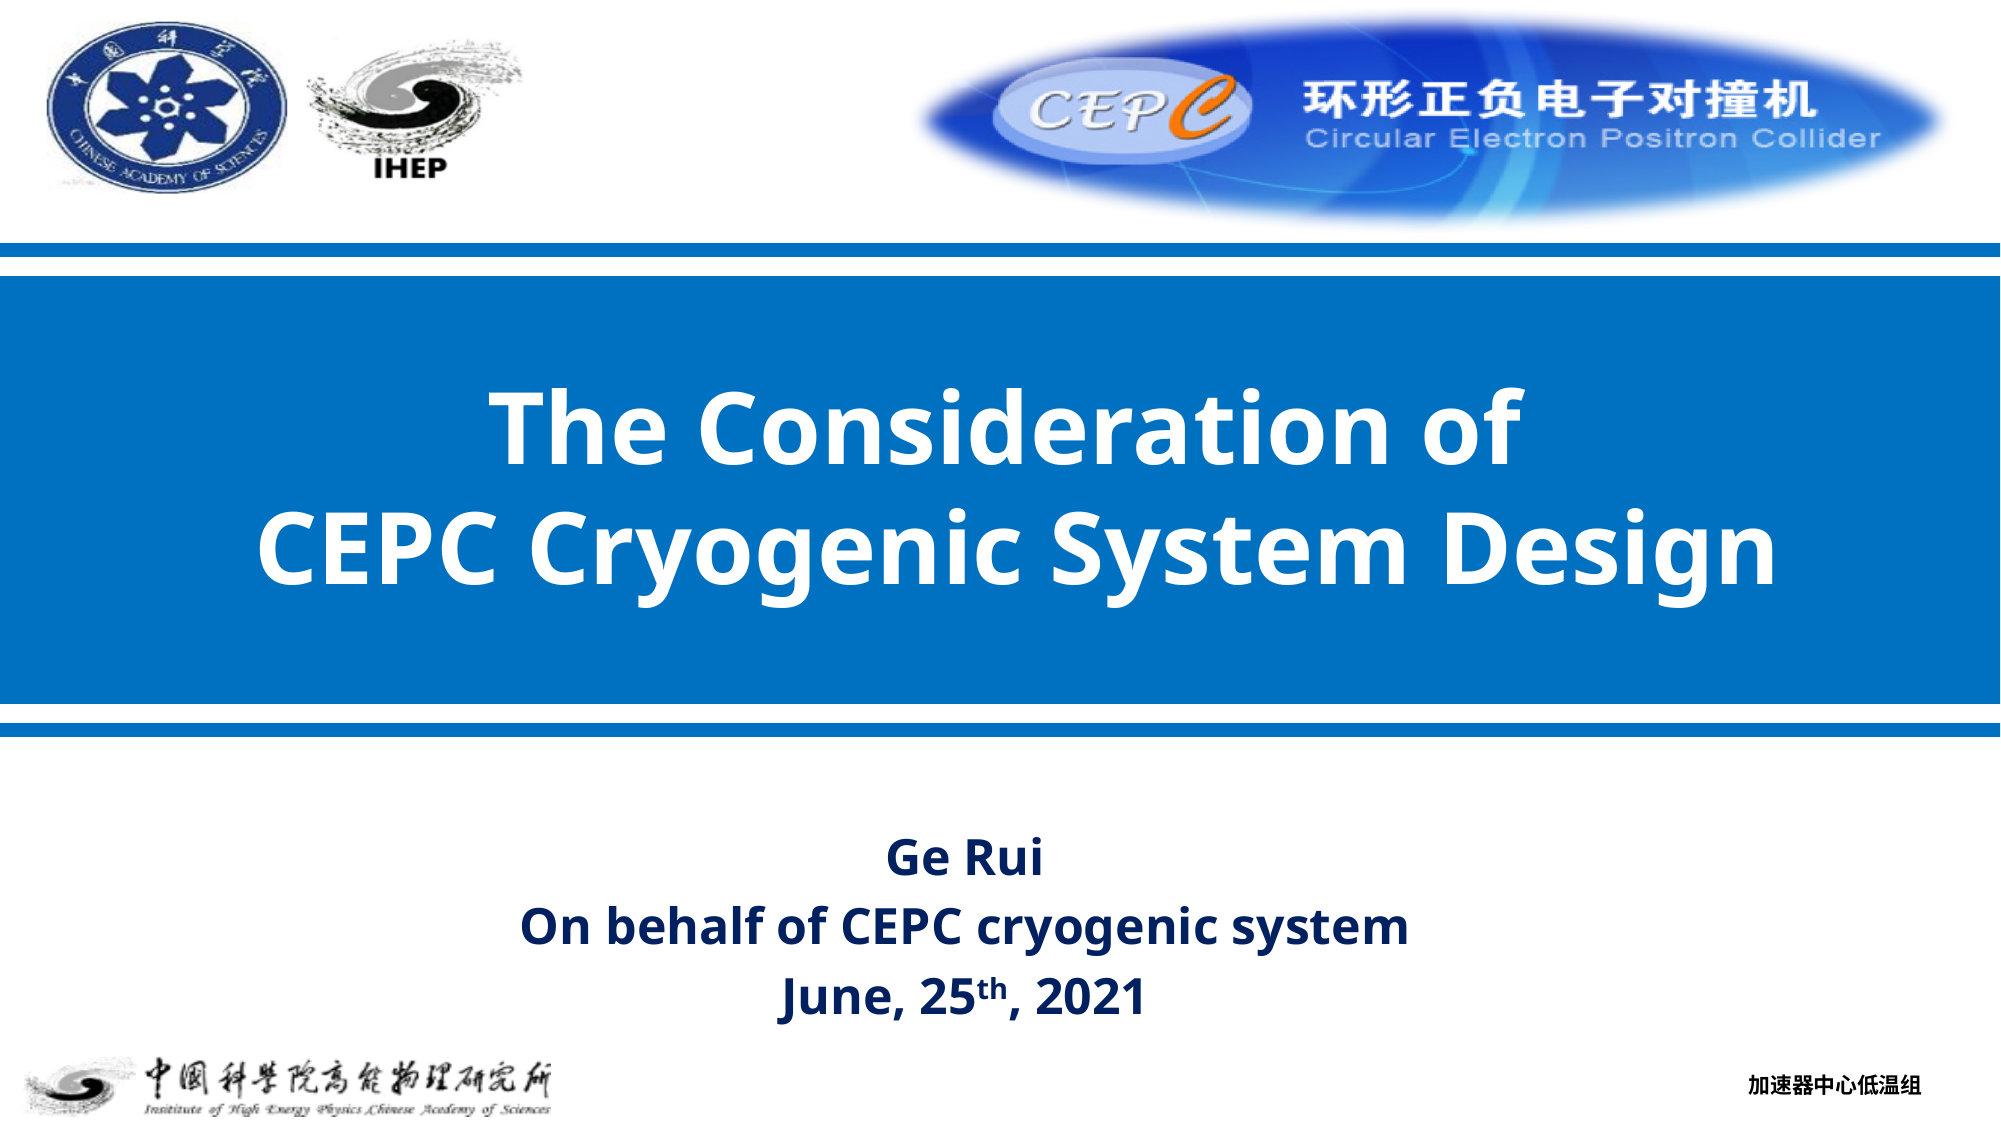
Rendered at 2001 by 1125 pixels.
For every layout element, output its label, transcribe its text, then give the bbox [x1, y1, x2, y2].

text_box The Consideration of CEPC Cryogenic System Design [179, 357, 1856, 612]
picture [944, 36, 1920, 206]
picture [23, 1056, 551, 1117]
footer 加速器中心低温组 [1697, 1063, 1974, 1125]
text_box Ge Rui On behalf of CEPC cryogenic system June, 25th, 2021 [331, 817, 1600, 1042]
picture [23, 5, 538, 208]
